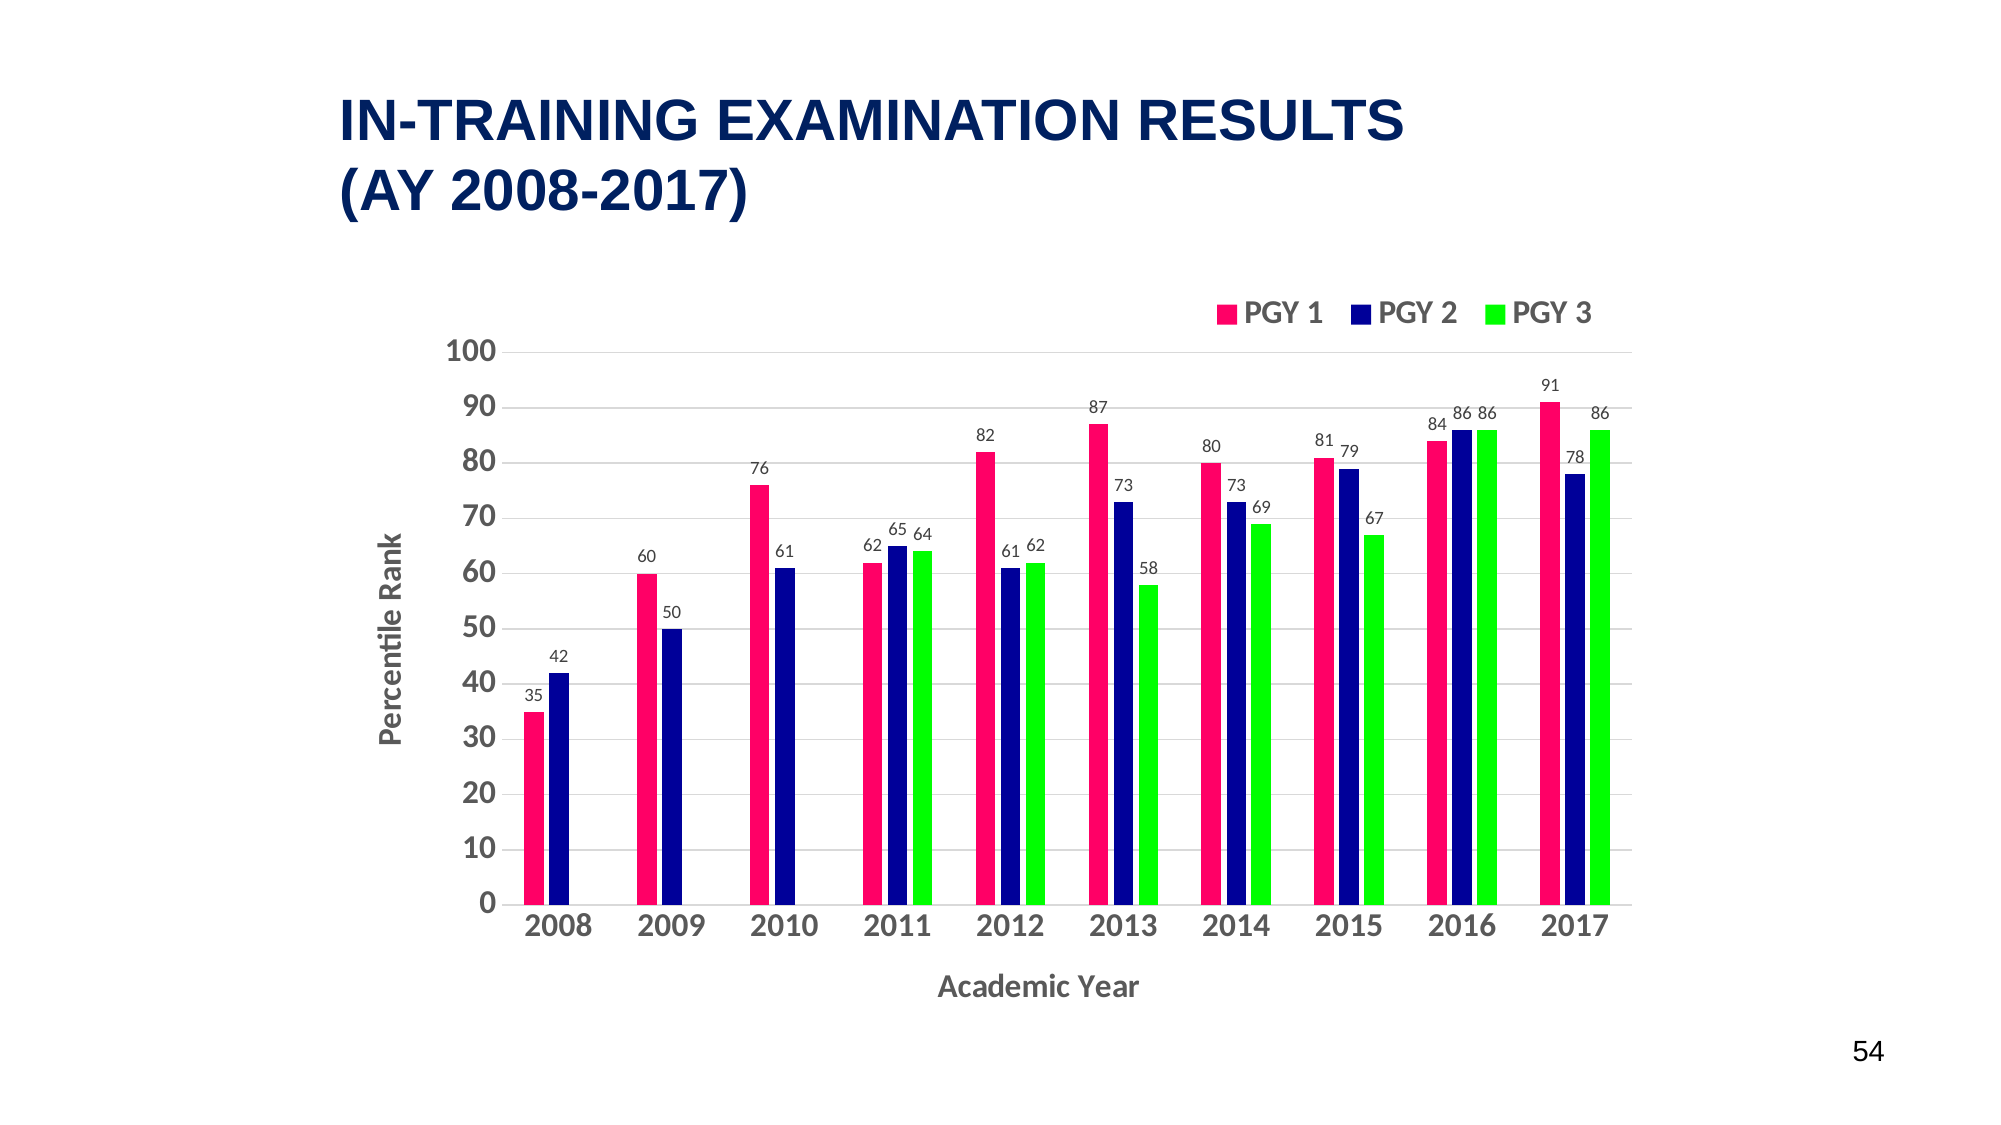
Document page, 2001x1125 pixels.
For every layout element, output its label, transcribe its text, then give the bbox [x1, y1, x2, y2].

slide_number 54 [1433, 1024, 1900, 1103]
chart [336, 131, 1651, 1048]
text_box In-Training Examination Results (AY 2008-2017) [325, 37, 1675, 230]
